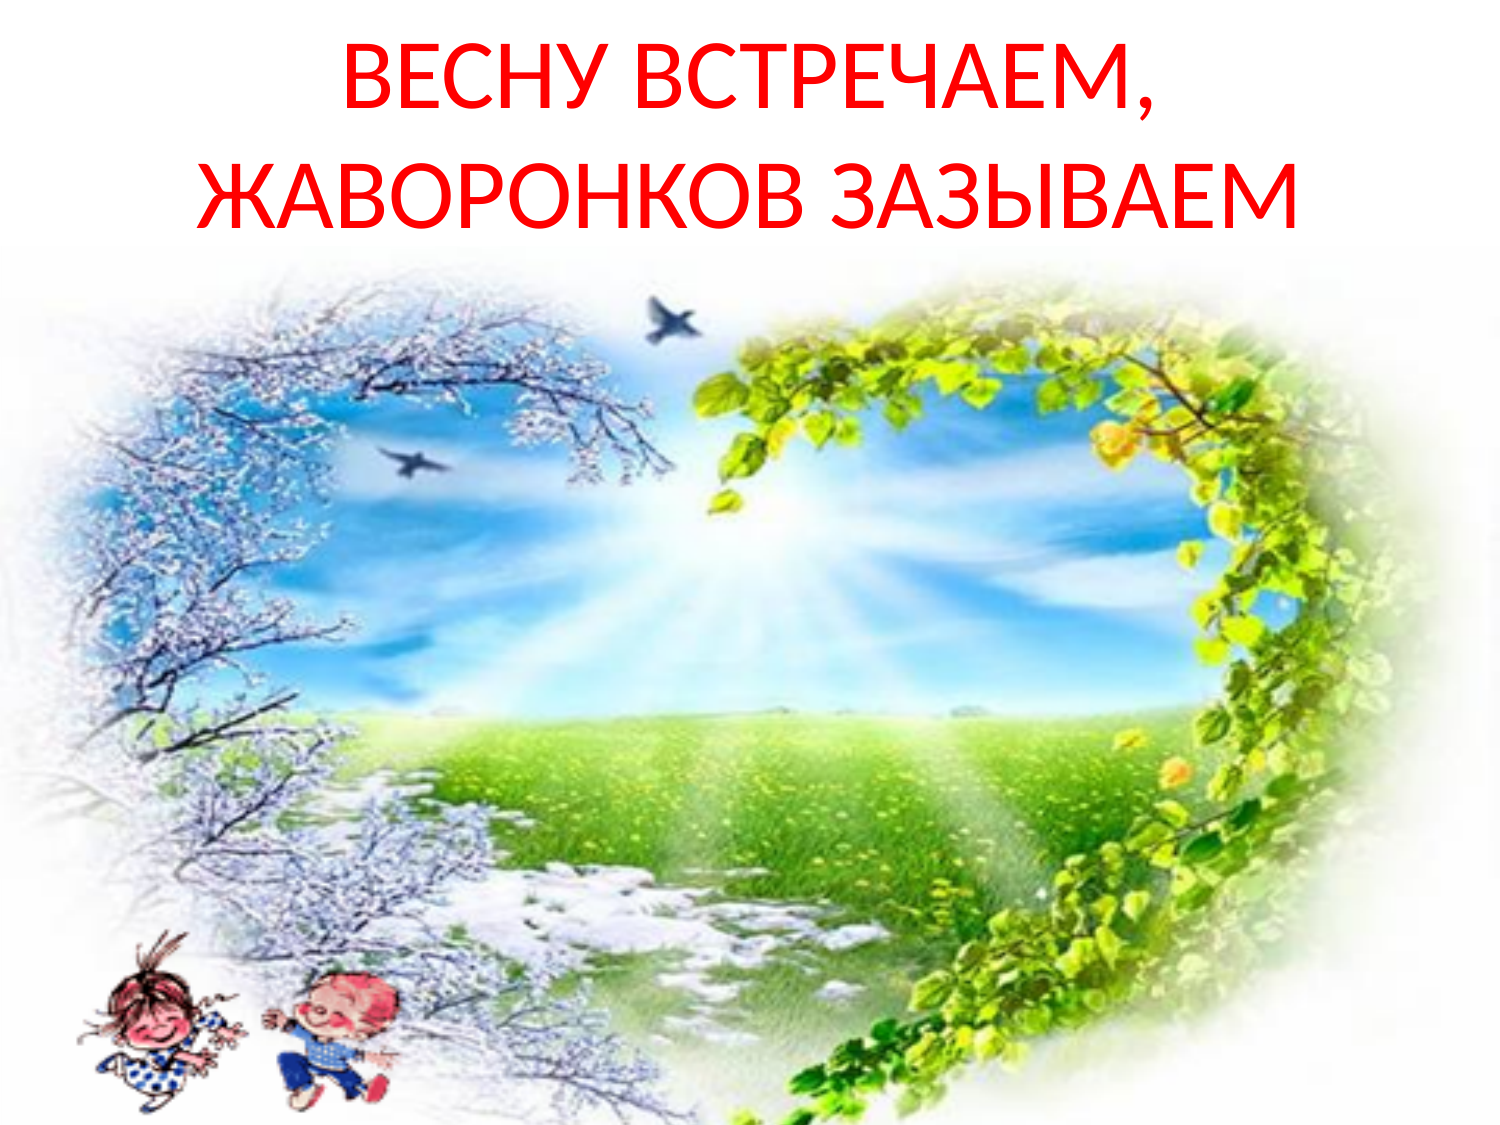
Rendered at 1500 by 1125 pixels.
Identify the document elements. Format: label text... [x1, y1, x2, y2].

picture [0, 245, 1500, 1125]
title ВЕСНУ ВСТРЕЧАЕМ, ЖАВОРОНКОВ ЗАЗЫВАЕМ [112, 70, 1388, 188]
